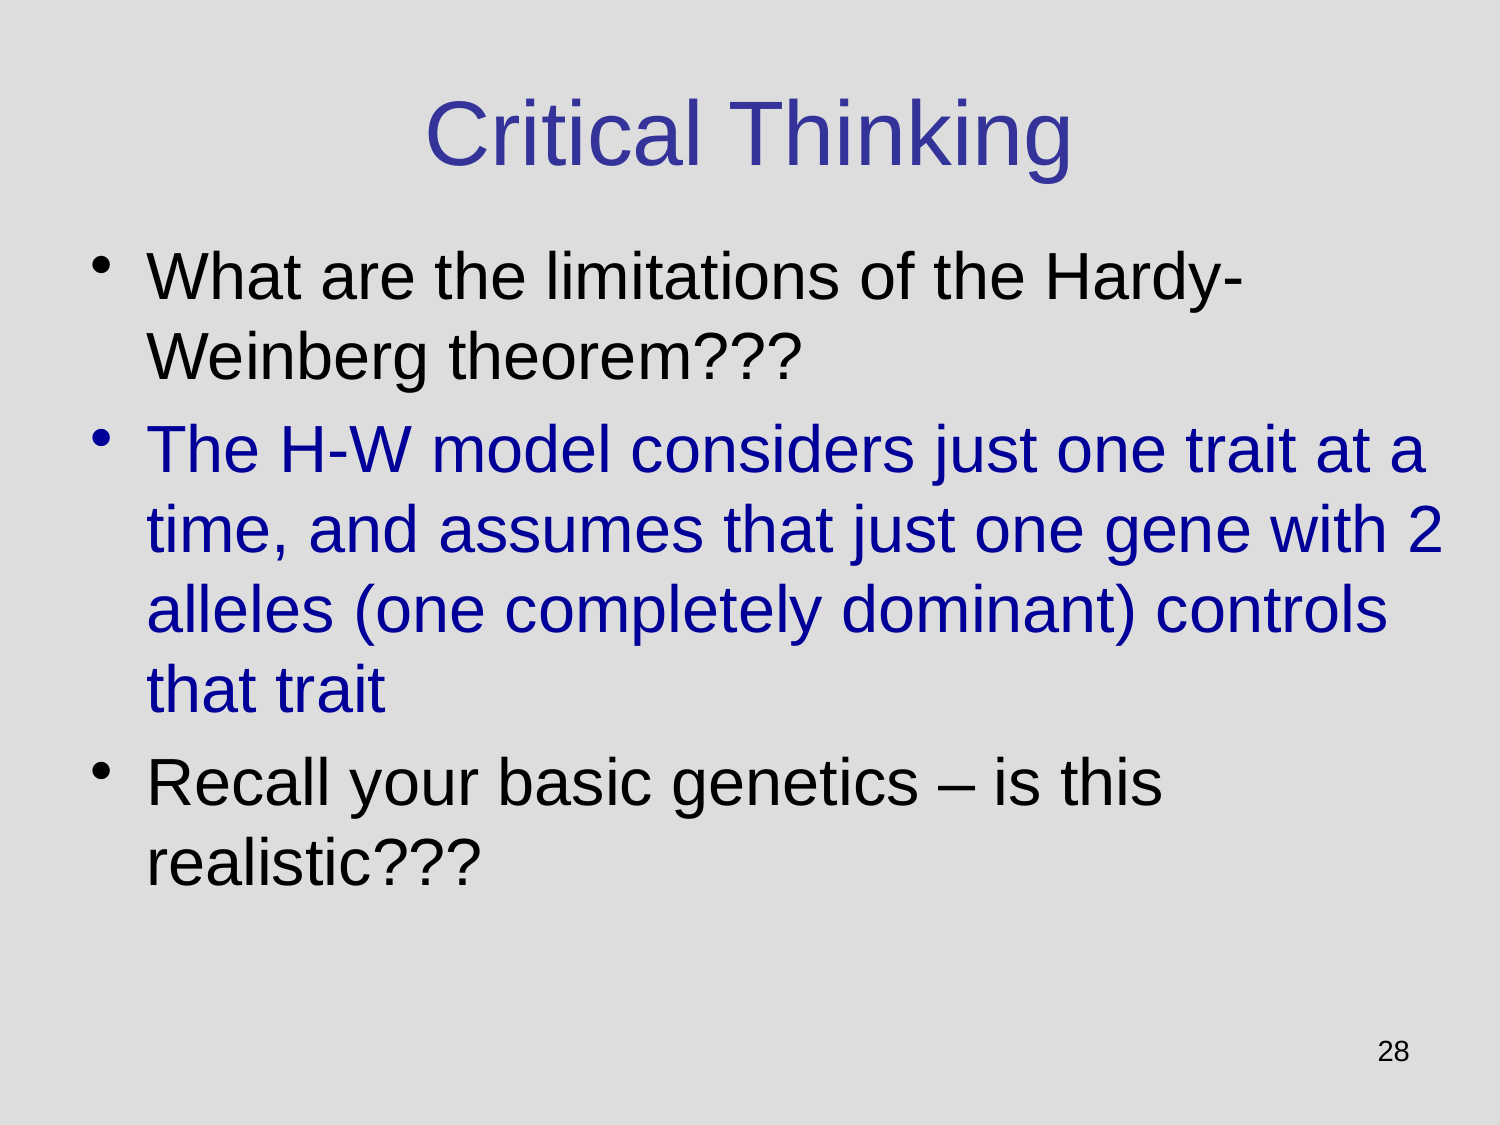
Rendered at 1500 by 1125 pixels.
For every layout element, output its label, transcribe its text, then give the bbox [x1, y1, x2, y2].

list What are the limitations of the Hardy-Weinberg theorem??? The H-W model considers just one trait at a time, and assumes that just one gene with 2 alleles (one completely dominant) controls that trait Recall your basic genetics – is this realistic??? [75, 224, 1475, 1013]
title Critical Thinking [75, 45, 1425, 213]
slide_number 28 [1074, 1024, 1425, 1103]
